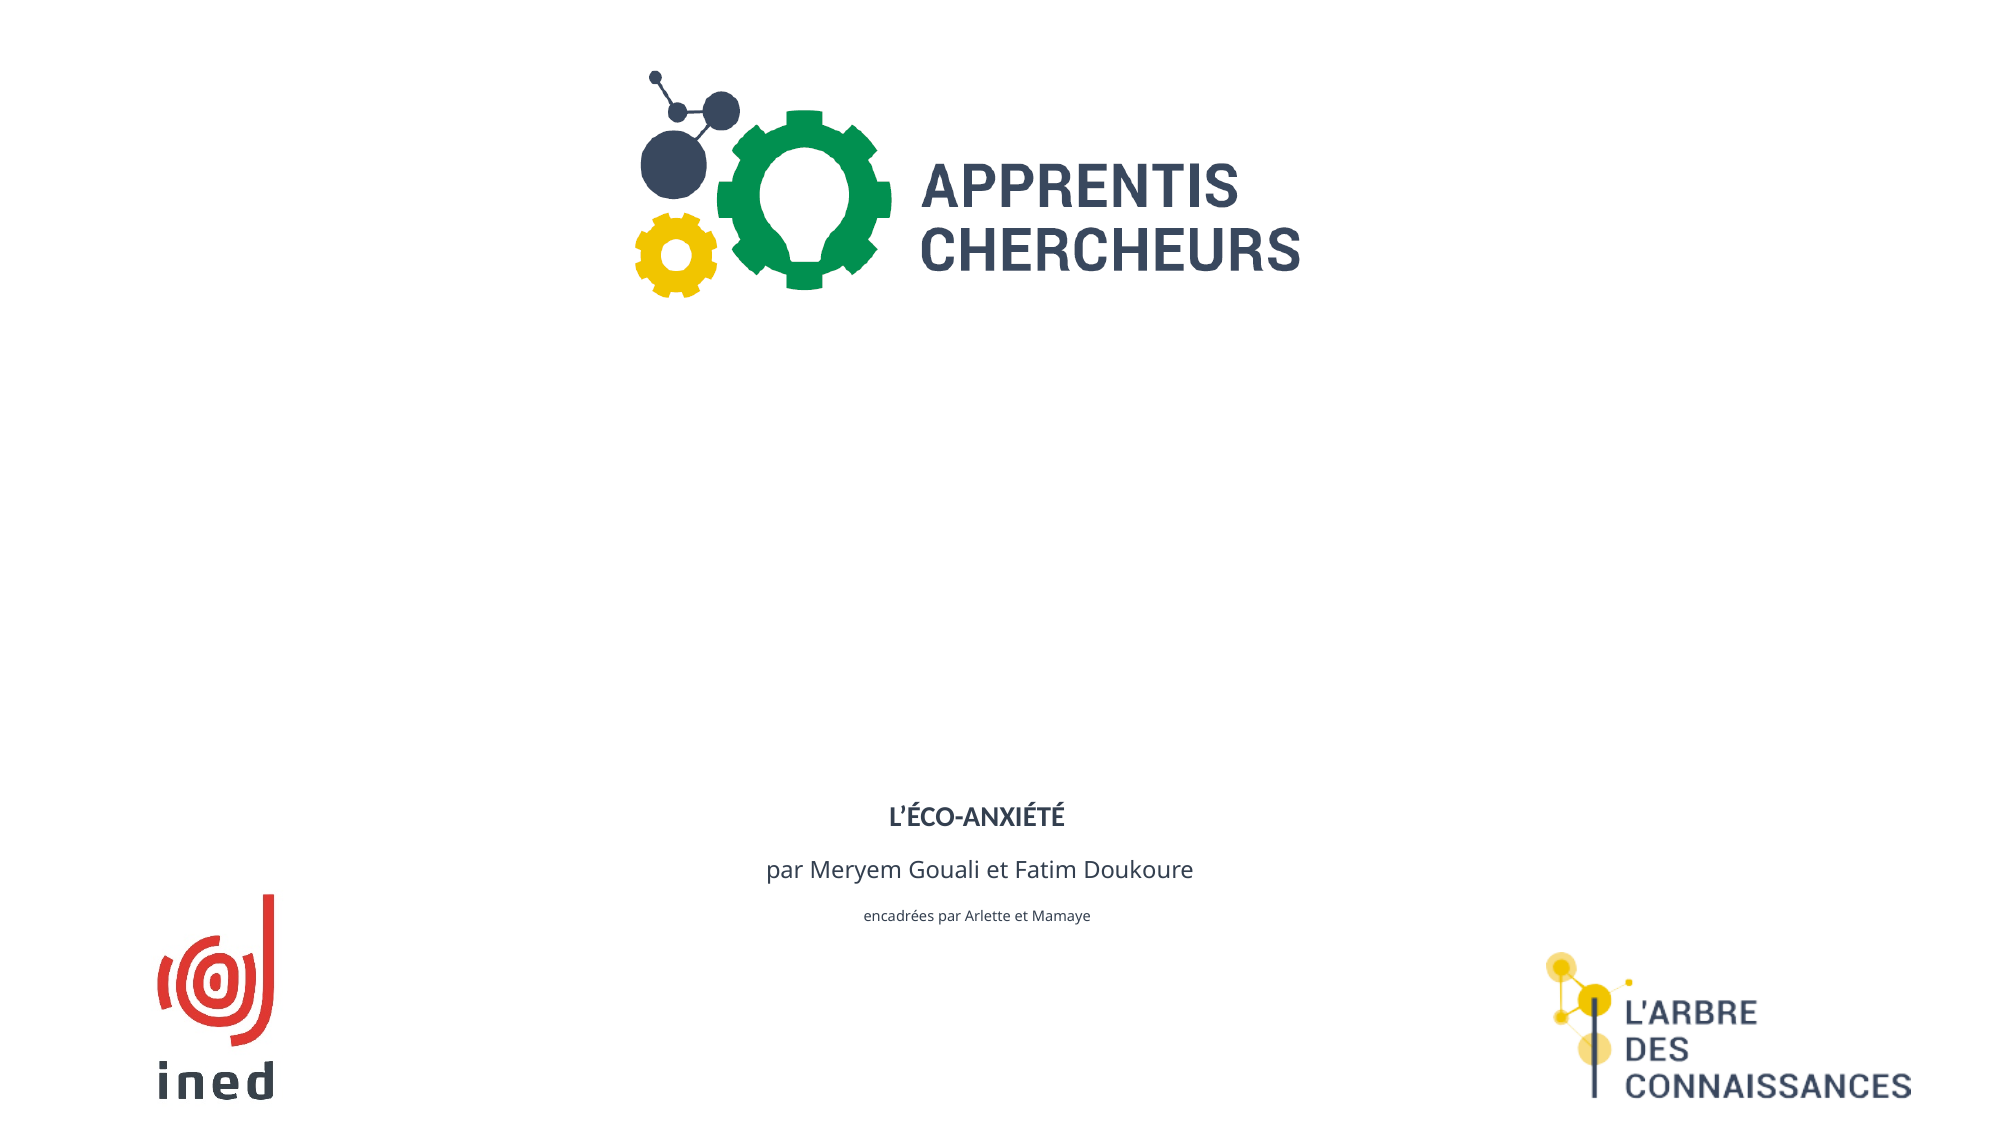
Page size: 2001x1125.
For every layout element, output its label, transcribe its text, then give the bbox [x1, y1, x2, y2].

picture [598, 65, 1395, 306]
picture [129, 868, 302, 1125]
picture [1546, 952, 1911, 1101]
title L’ÉCO-ANXIÉTÉ par Meryem Gouali et Fatim Doukoure encadrées par Arlette et Mamaye [227, 539, 1728, 933]
